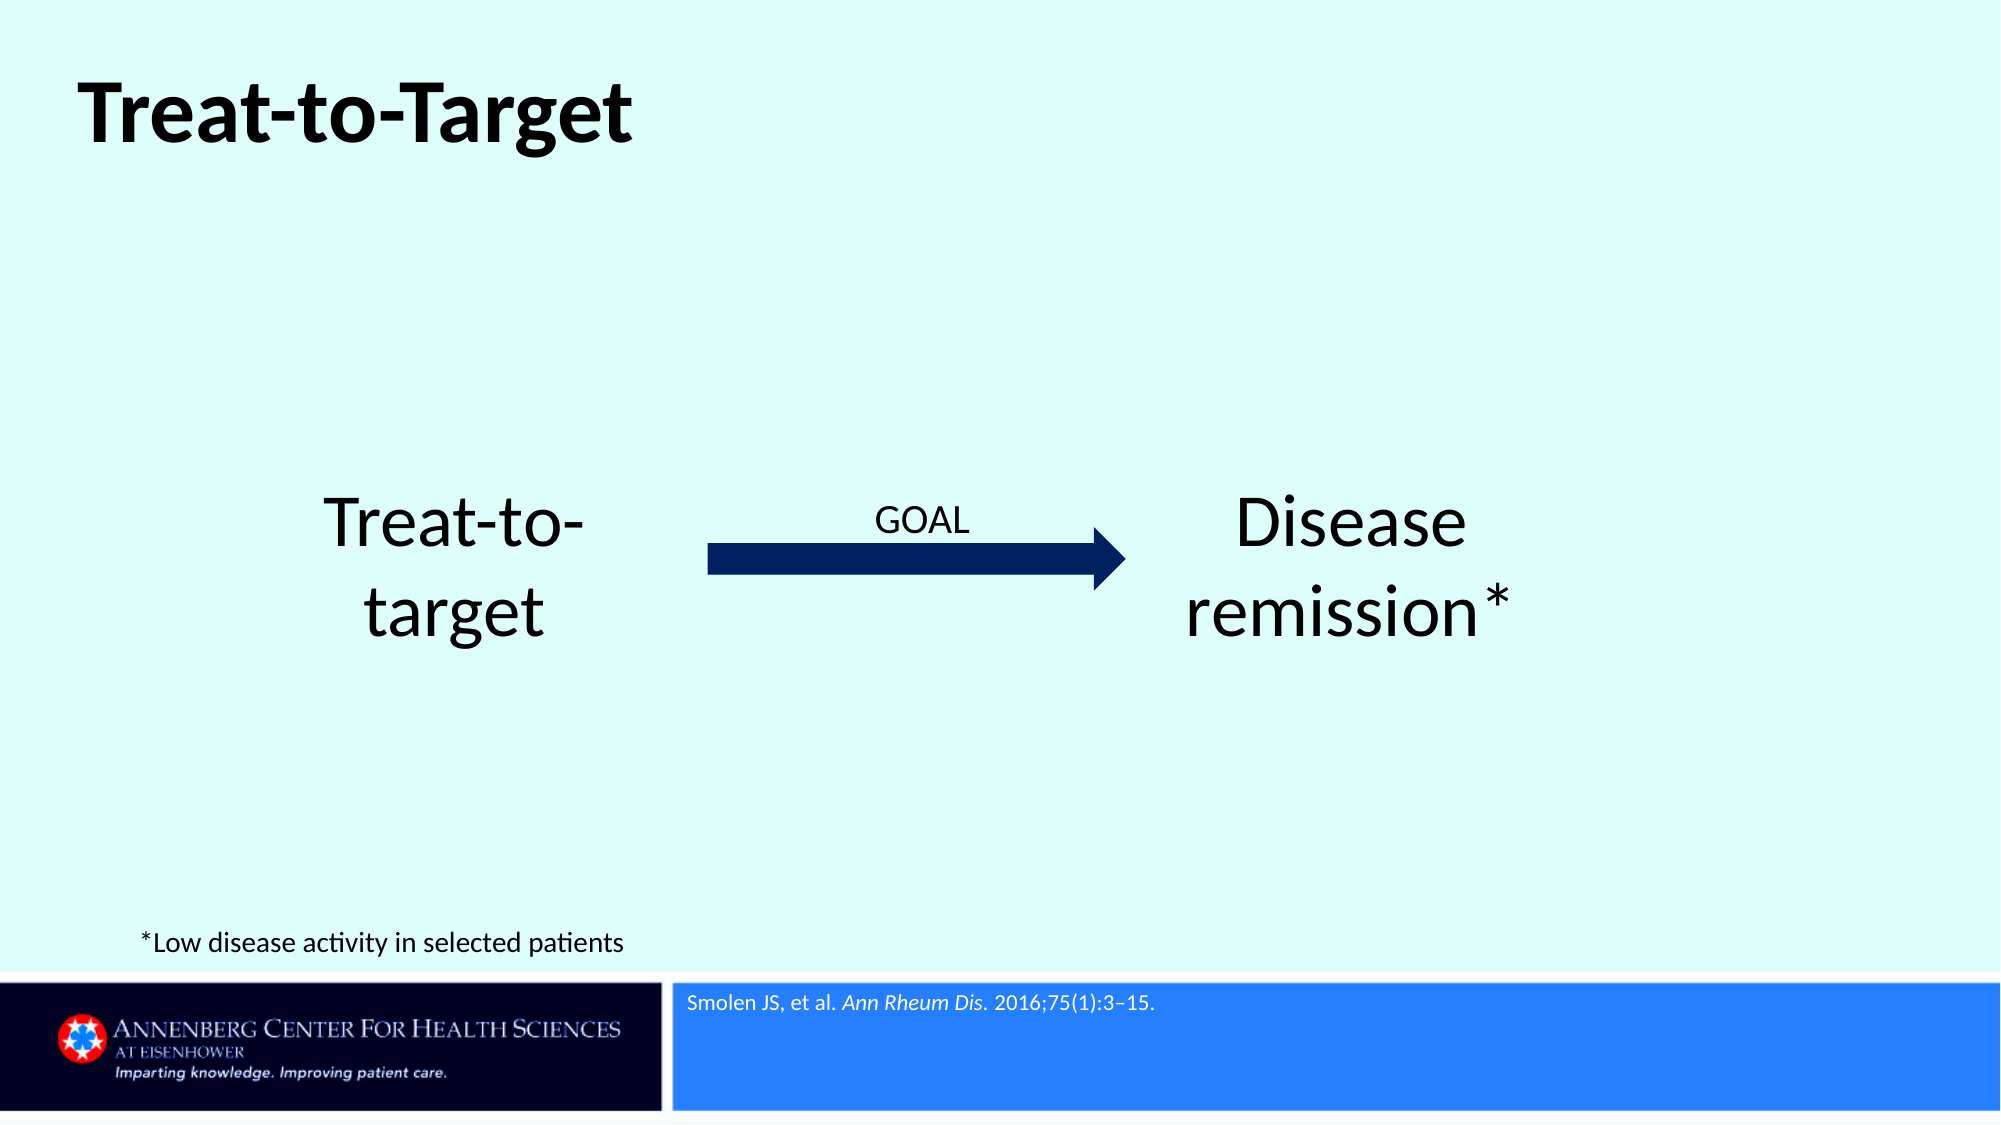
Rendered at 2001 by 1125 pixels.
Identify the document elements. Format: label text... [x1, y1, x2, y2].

text_box Disease remission* [1143, 463, 1561, 659]
title Treat-to-Target [62, 4, 1938, 222]
list Smolen JS, et al. Ann Rheum Dis. 2016;75(1):3–15. [672, 983, 1938, 1108]
text_box *Low disease activity in selected patients [123, 916, 640, 966]
text_box [707, 527, 1126, 591]
text_box GOAL [859, 484, 985, 550]
picture [0, 0, 2001, 1125]
text_box Treat-to-target [246, 463, 664, 659]
